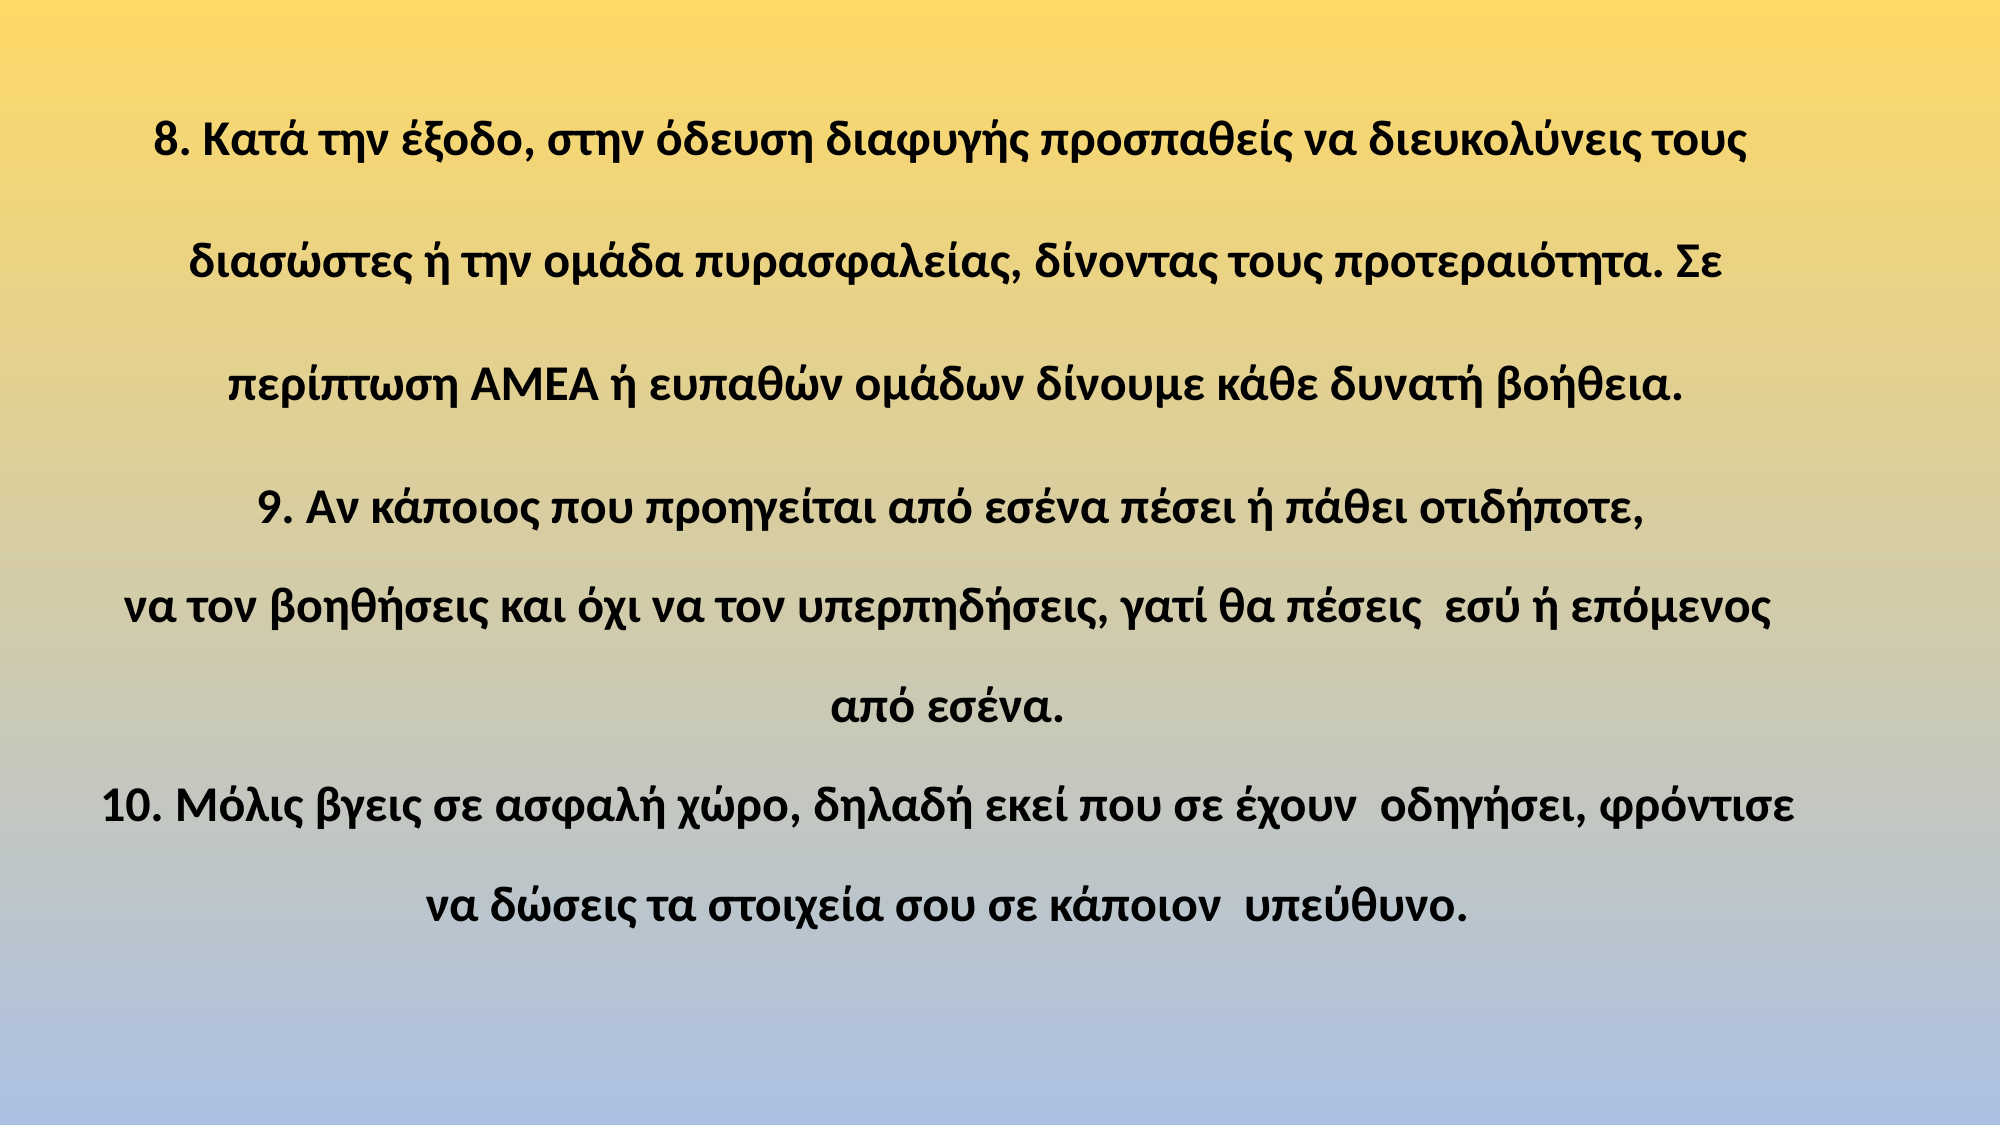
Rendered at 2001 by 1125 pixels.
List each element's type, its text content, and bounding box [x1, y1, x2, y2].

text_box 8. Κατά την έξοδο, στην όδευση διαφυγής προσπαθείς να διευκολύνεις τους διασώστες ή την ομάδα πυρασφαλείας, δίνοντας τους προτεραιότητα. Σε περίπτωση ΑΜΕΑ ή ευπαθών ομάδων δίνουμε κάθε δυνατή βοήθεια. 9. Αν κάποιος που προηγείται από εσένα πέσει ή πάθει οτιδήποτε, να τον βοηθήσεις και όχι να τον υπερπηδήσεις, γατί θα πέσεις εσύ ή επόμενος από εσένα. 10. Μόλις βγεις σε ασφαλή χώρο, δηλαδή εκεί που σε έχουν οδηγήσει, φρόντισε να δώσεις τα στοιχεία σου σε κάποιον υπεύθυνο. [56, 97, 1844, 1014]
